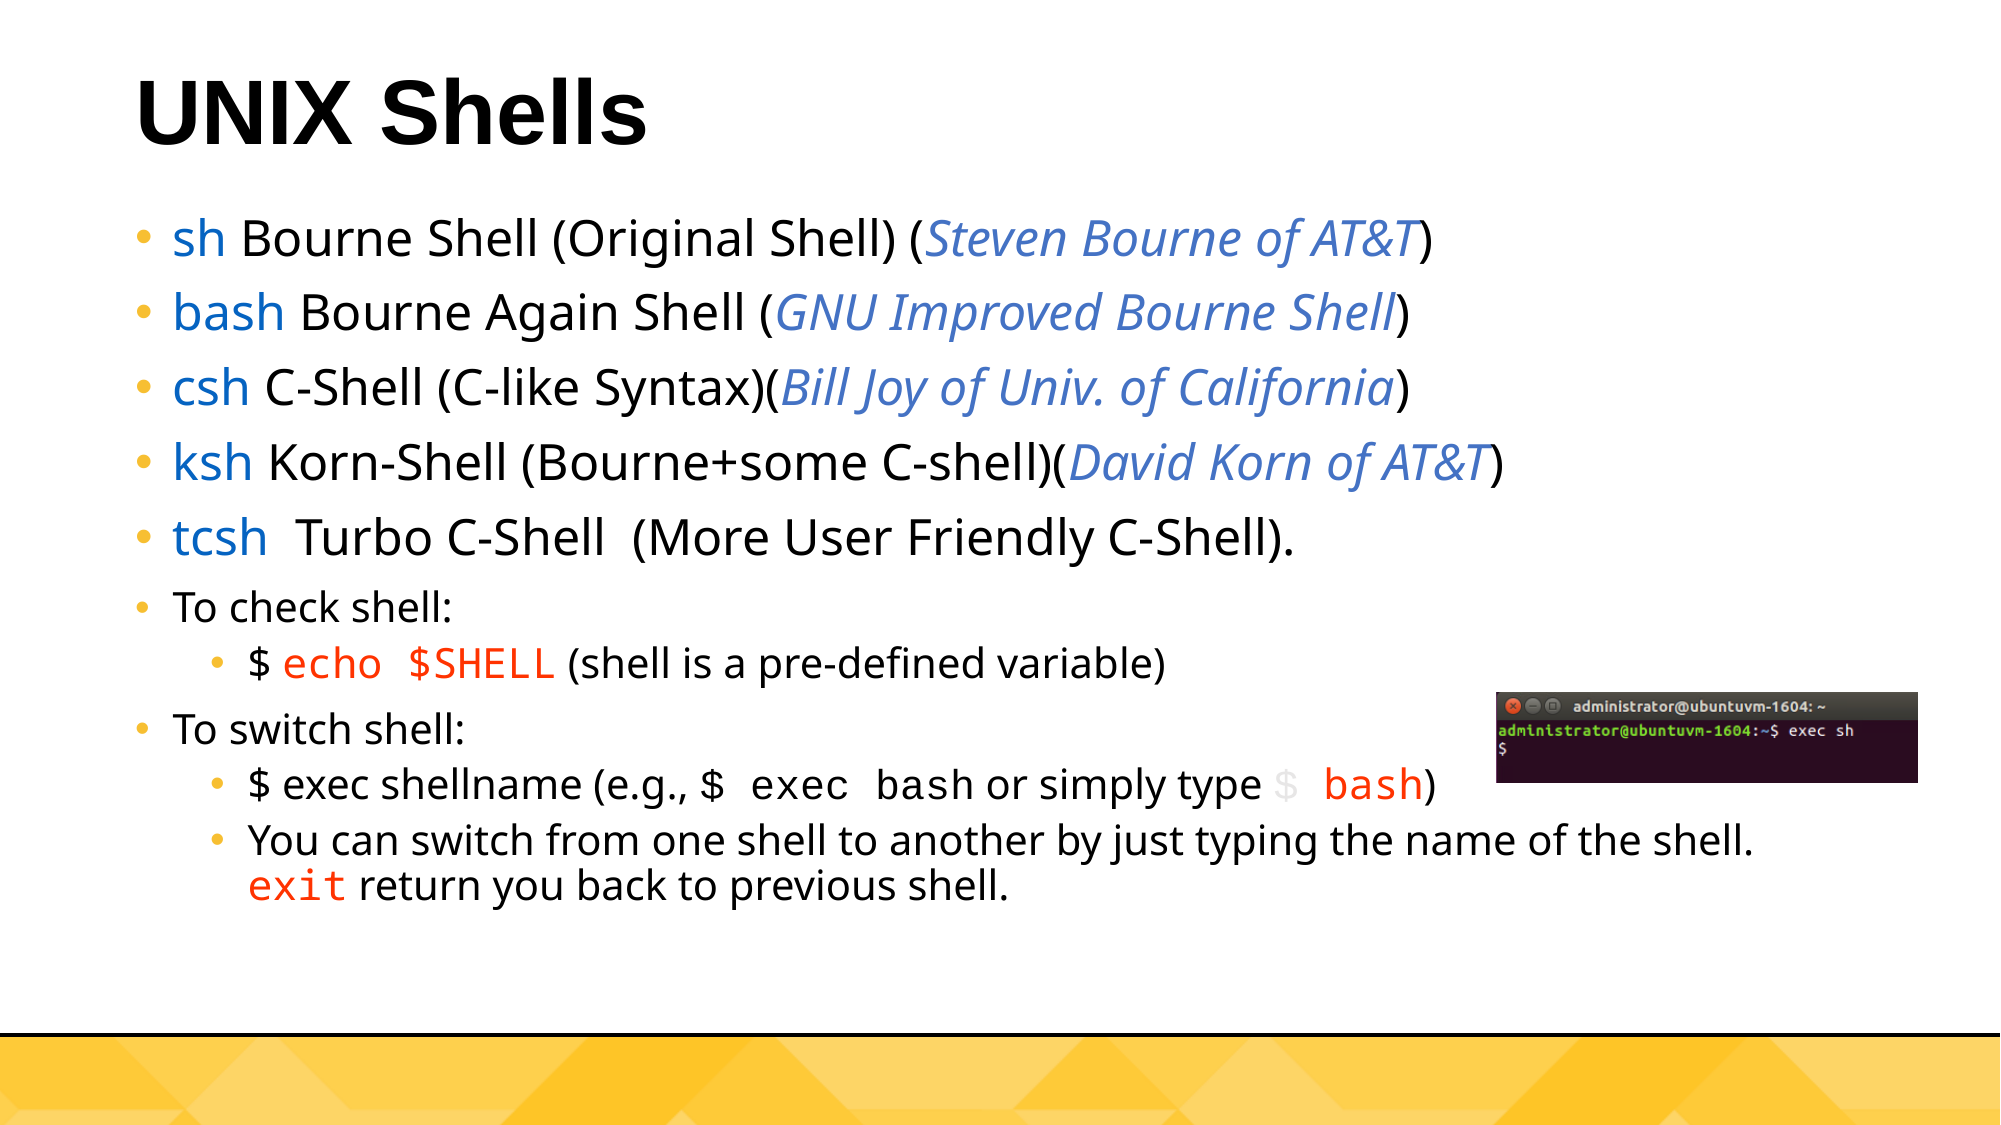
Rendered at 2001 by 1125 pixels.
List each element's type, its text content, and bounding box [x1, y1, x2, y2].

picture [1496, 692, 1918, 783]
title UNIX Shells [120, 58, 1846, 276]
list sh Bourne Shell (Original Shell) (Steven Bourne of AT&T) bash Bourne Again Shell (GNU Improved Bourne Shell) csh C-Shell (C-like Syntax)(Bill Joy of Univ. of California) ksh Korn-Shell (Bourne+some C-shell)(David Korn of AT&T) tcsh Turbo C-Shell (More User Friendly C-Shell). To check shell: $ echo $SHELL (shell is a pre-defined variable) To switch shell: $ exec shellname (e.g., $ exec bash or simply type $ bash) You can switch from one shell to another by just typing the name of the shell. exit return you back to previous shell. [120, 205, 1819, 980]
